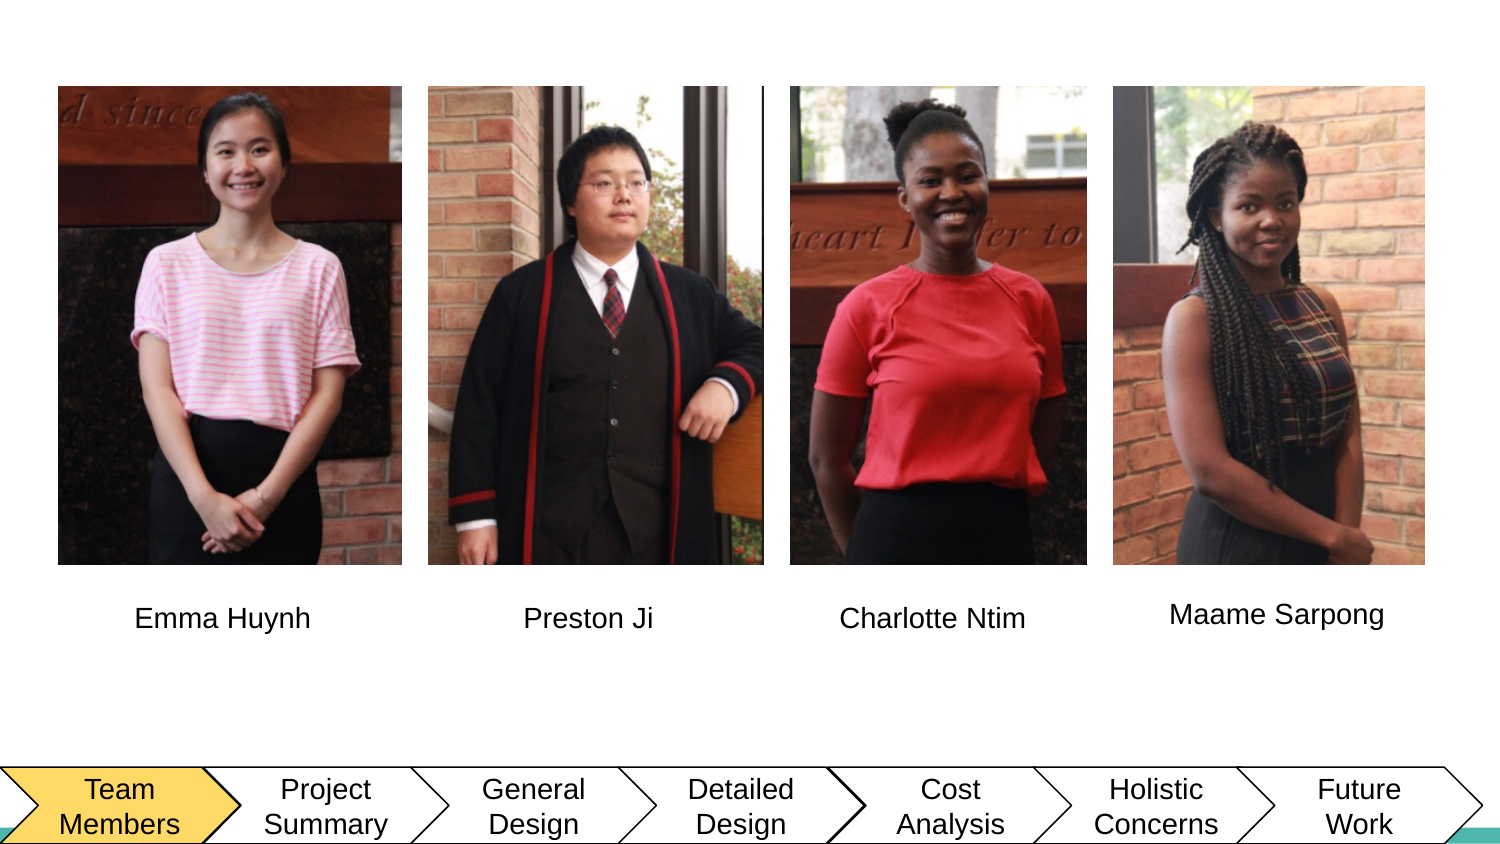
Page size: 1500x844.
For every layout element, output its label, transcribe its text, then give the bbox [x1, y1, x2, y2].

text_box Detailed Design [618, 767, 865, 844]
picture [789, 86, 1087, 565]
text_box General Design [410, 767, 655, 844]
text_box Charlotte Ntim [784, 584, 1082, 616]
text_box Preston Ji [424, 584, 753, 625]
picture [428, 86, 764, 565]
text_box Team Members [0, 767, 240, 844]
text_box Cost Analysis [827, 767, 1071, 844]
picture [1112, 86, 1426, 565]
text_box Project Summary [202, 767, 448, 844]
text_box Future Work [1236, 767, 1483, 844]
text_box Maame Sarpong [1113, 580, 1442, 620]
picture [58, 86, 403, 565]
text_box Holistic Concerns [1033, 767, 1274, 844]
text_box Emma Huynh [58, 584, 387, 625]
